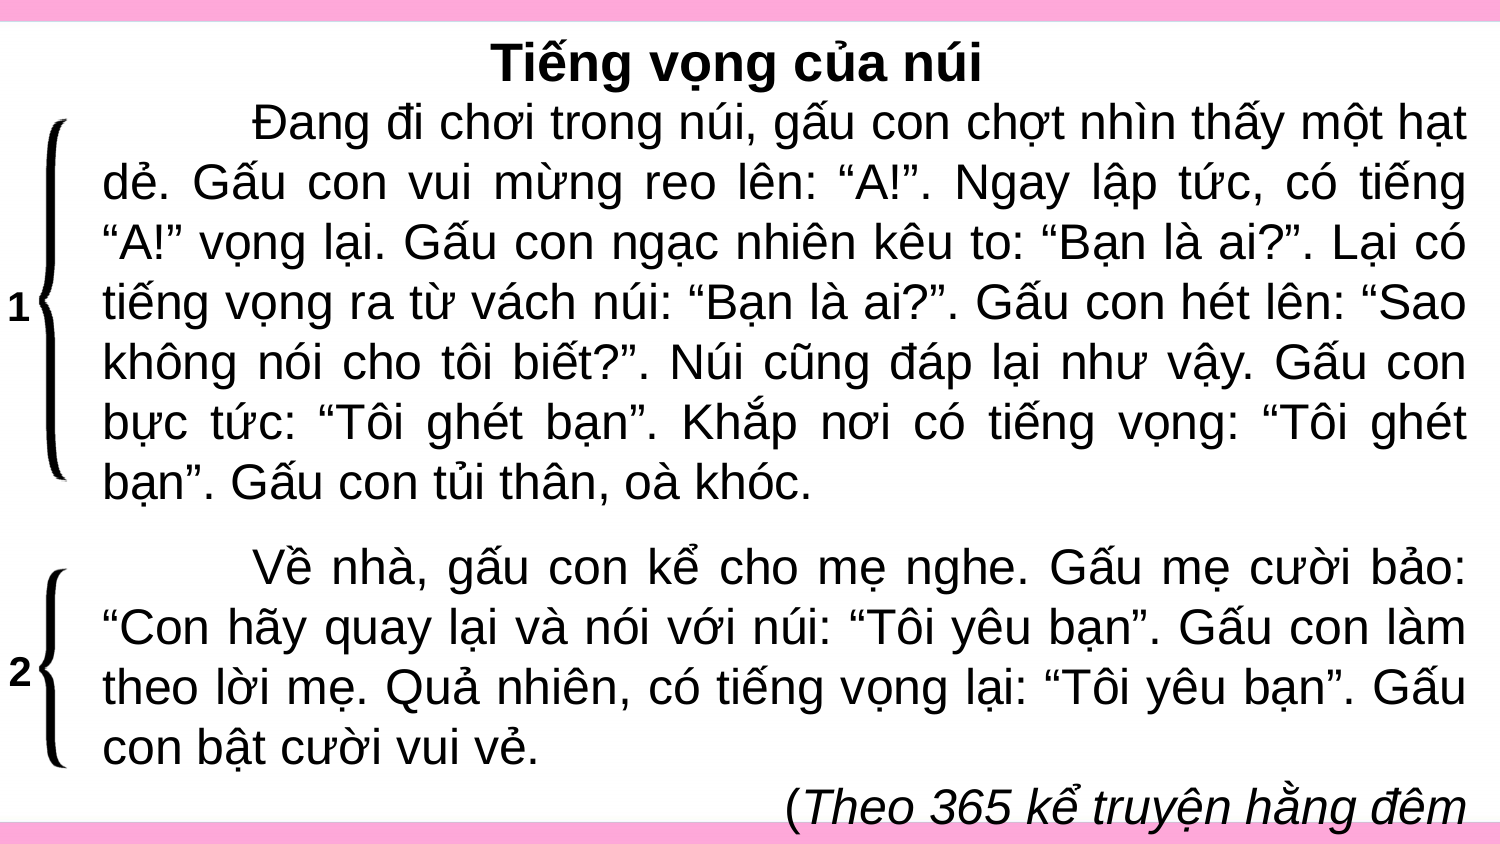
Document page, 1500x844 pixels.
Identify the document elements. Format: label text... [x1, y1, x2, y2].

text_box 2 [0, 637, 6, 703]
text_box Đang đi chơi trong núi, gấu con chợt nhìn thấy một hạt dẻ. Gấu con vui mừng reo lên: “A!”. Ngay lập tức, có tiếng “A!” vọng lại. Gấu con ngạc nhiên kêu to: “Bạn là ai?”. Lại có tiếng vọng ra từ vách núi: “Bạn là ai?”. Gấu con hét lên: “Sao không nói cho tôi biết?”. Núi cũng đáp lại như vậy. Gấu con bực tức: “Tôi ghét bạn”. Khắp nơi có tiếng vọng: “Tôi ghét bạn”. Gấu con tủi thân, oà khóc. Về nhà, gấu con kể cho mẹ nghe. Gấu mẹ cười bảo: “Con hãy quay lại và nói với núi: “Tôi yêu bạn”. Gấu con làm theo lời mẹ. Quả nhiên, có tiếng vọng lại: “Tôi yêu bạn”. Gấu con bật cười vui vẻ. (Theo 365 kể truyện hằng đêm [87, 81, 1484, 842]
text_box 1 [0, 271, 6, 337]
text_box Tiếng vọng của núi [249, 20, 1226, 81]
picture [0, 0, 1500, 844]
